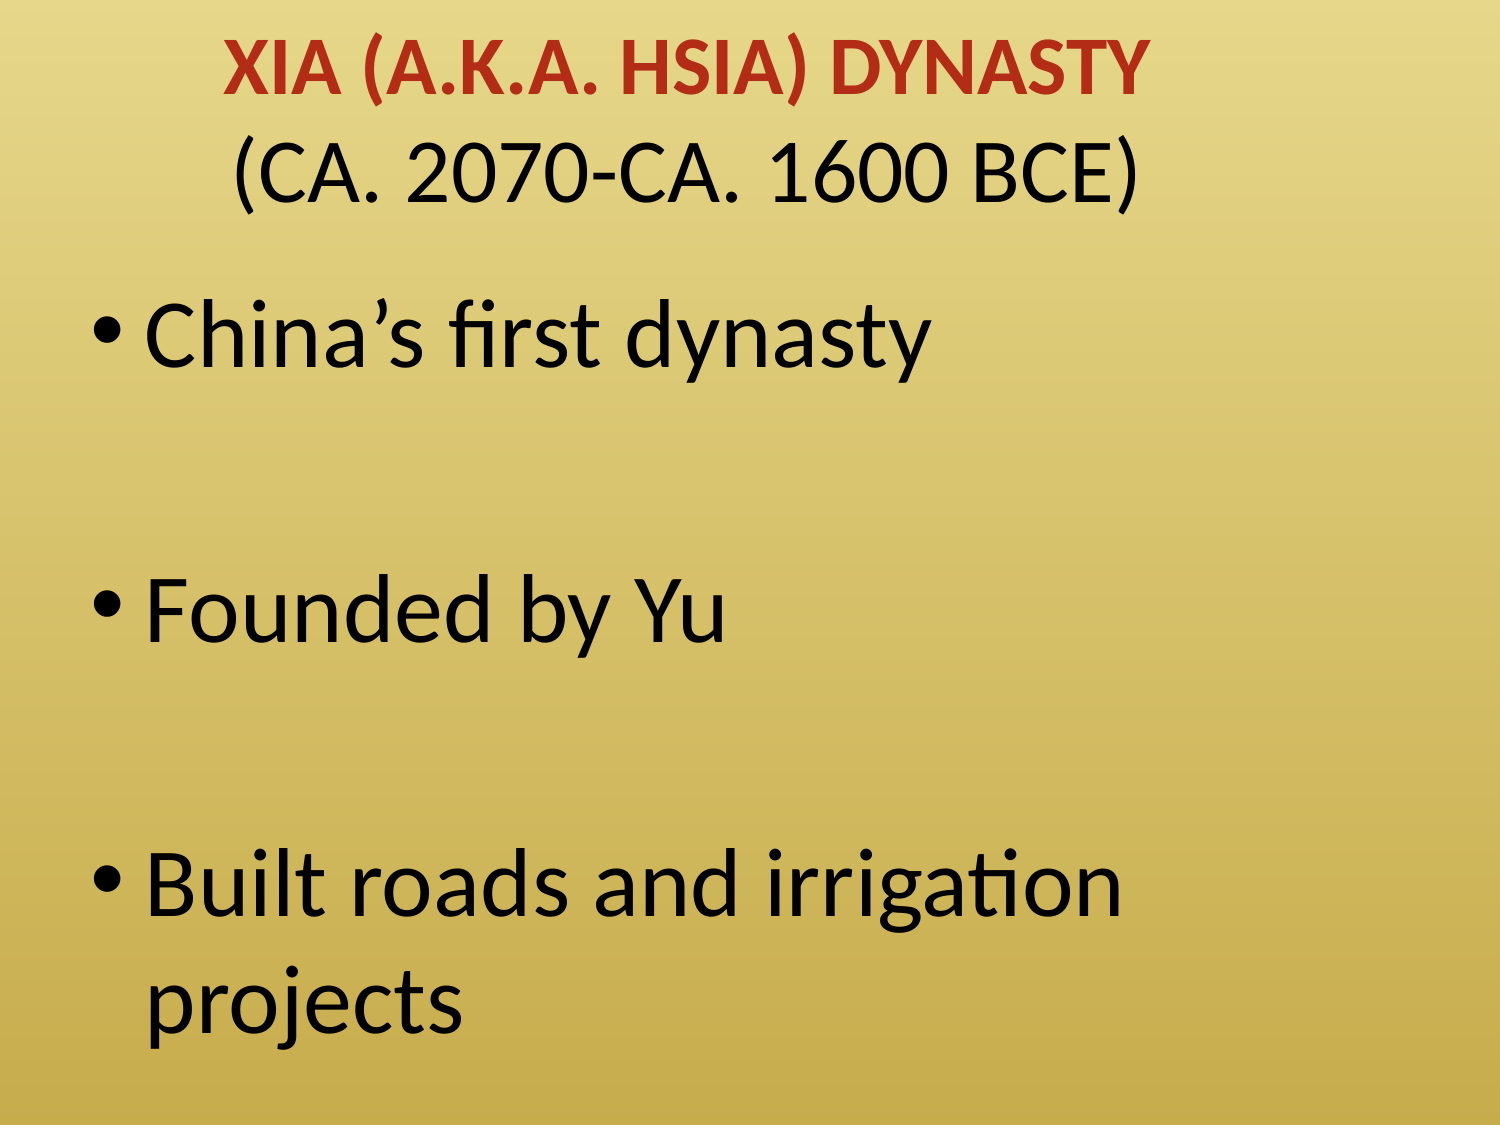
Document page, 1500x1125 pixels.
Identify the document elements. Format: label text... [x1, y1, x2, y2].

list China’s first dynasty Founded by Yu Built roads and irrigation projects [75, 262, 1300, 1062]
title XIA (A.K.A. HSIA) DYNASTY (CA. 2070-CA. 1600 BCE) [75, 0, 1300, 233]
